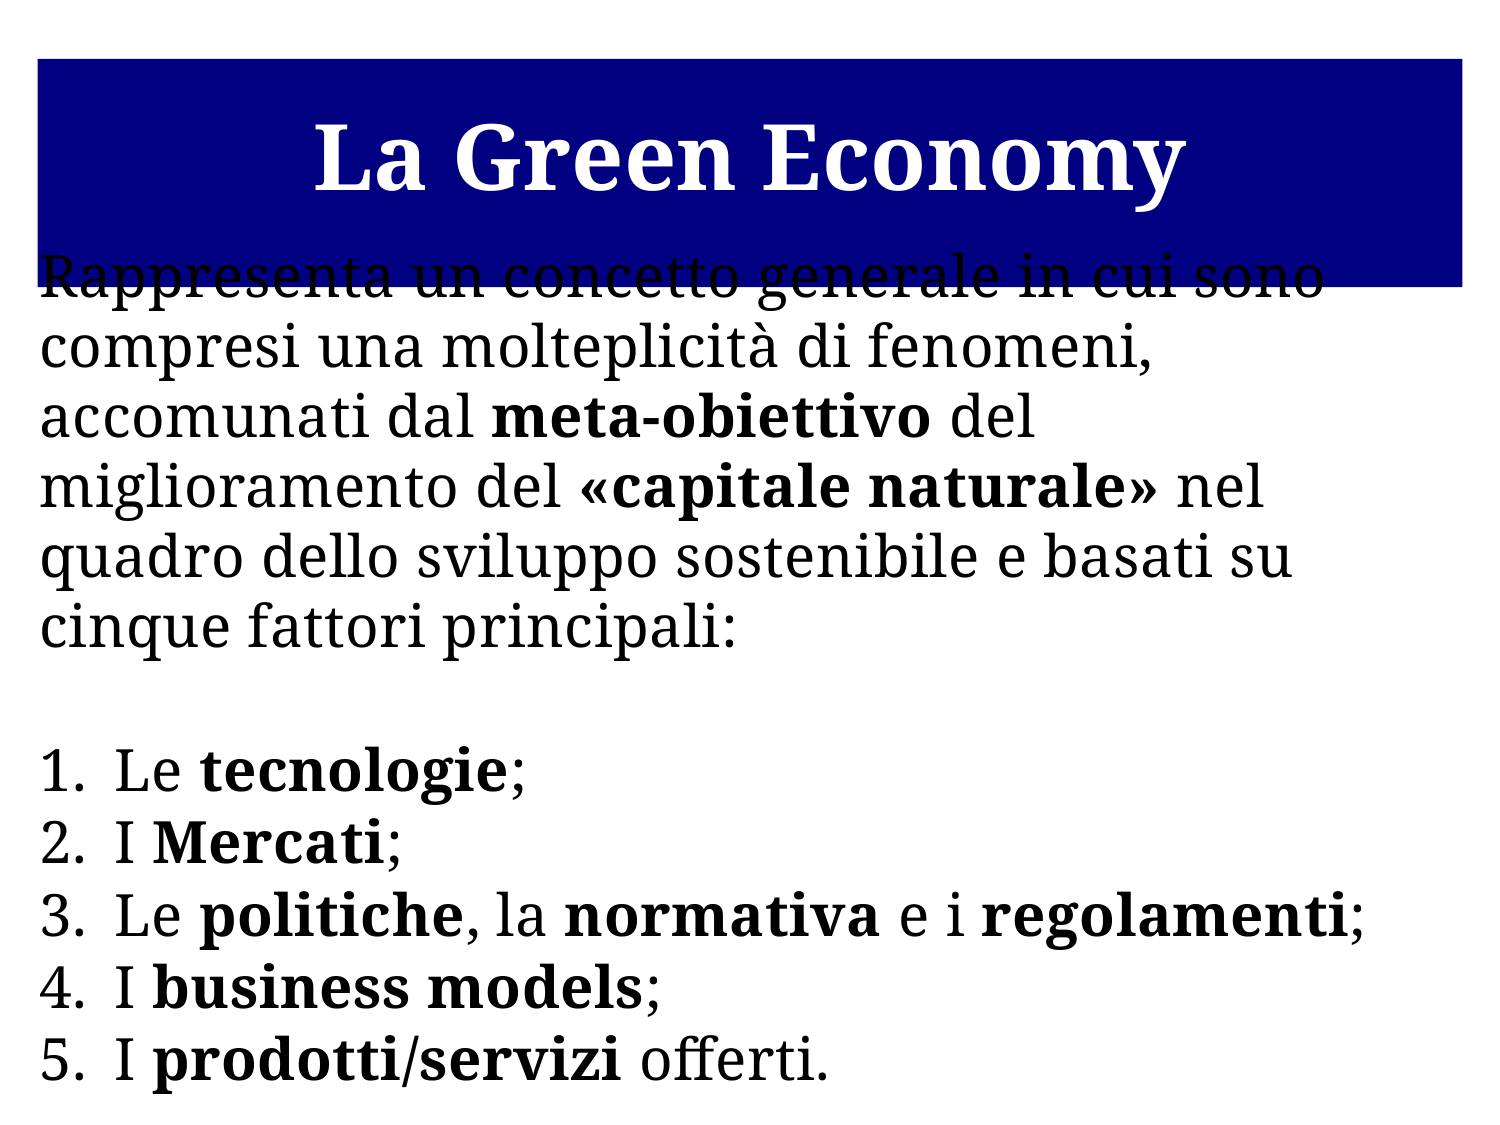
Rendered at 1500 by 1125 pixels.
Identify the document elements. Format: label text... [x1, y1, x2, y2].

title La Green Economy [37, 58, 1463, 237]
text_box Rappresenta un concetto generale in cui sono compresi una molteplicità di fenomeni, accomunati dal meta-obiettivo del miglioramento del «capitale naturale» nel quadro dello sviluppo sostenibile e basati su cinque fattori principali: Le tecnologie; I Mercati; Le politiche, la normativa e i regolamenti; I business models; I prodotti/servizi offerti. [37, 237, 1463, 1092]
